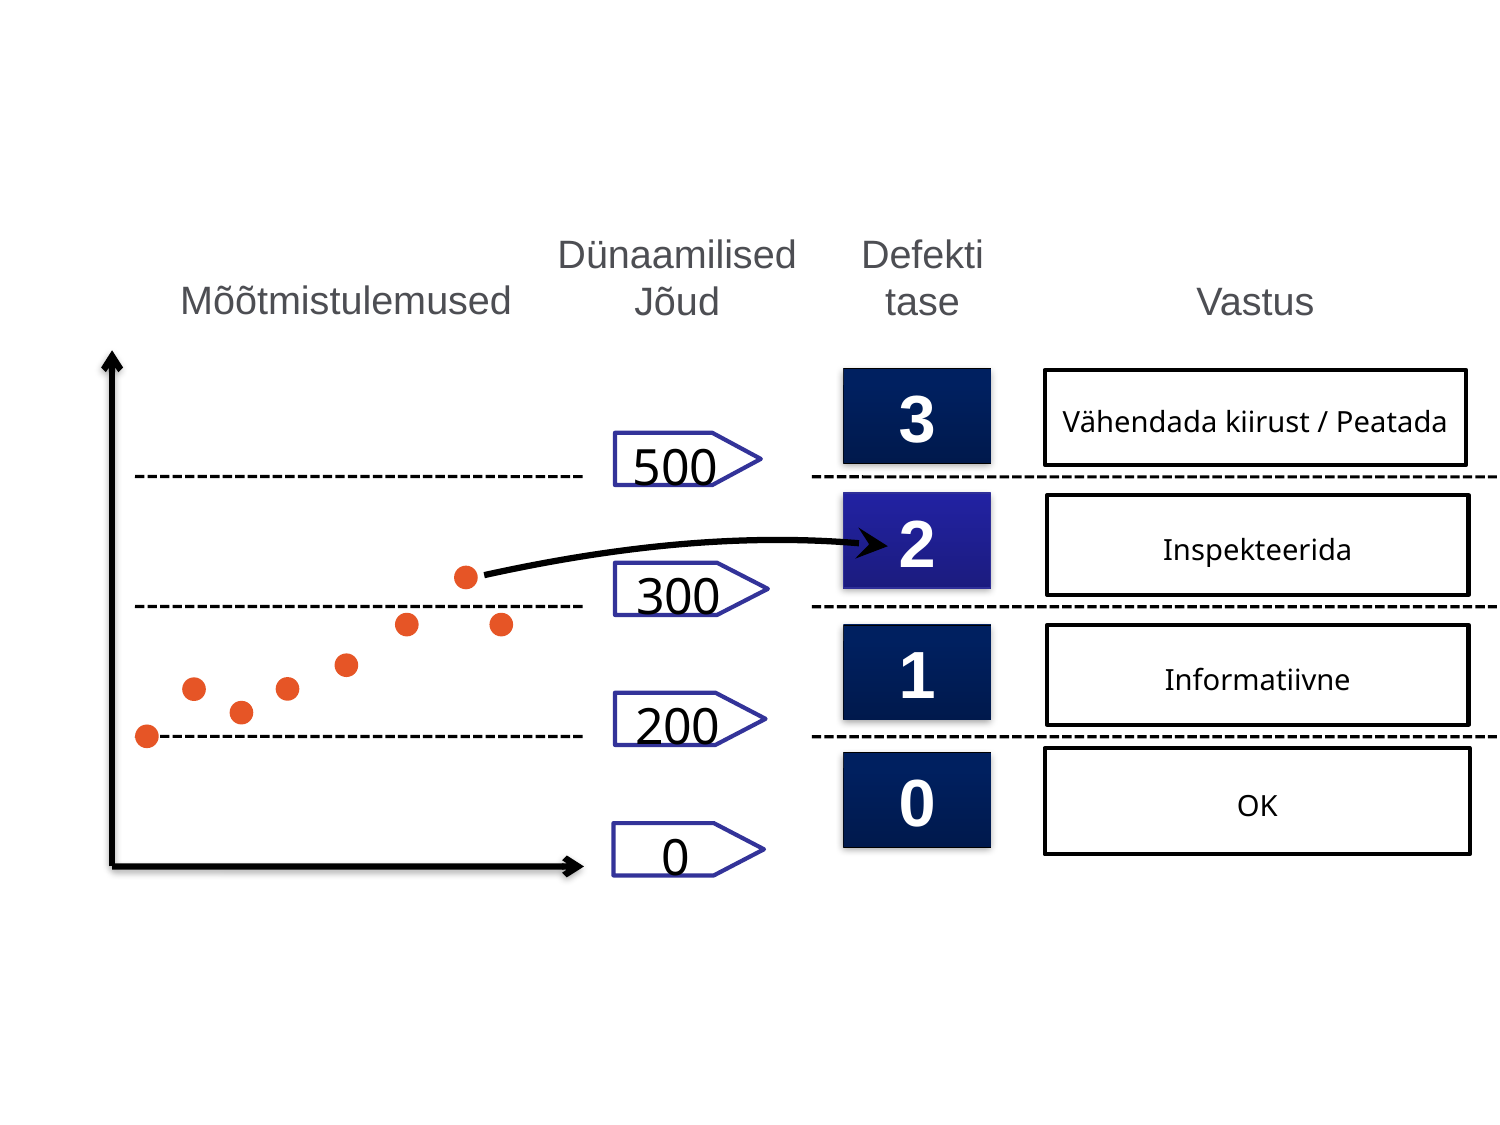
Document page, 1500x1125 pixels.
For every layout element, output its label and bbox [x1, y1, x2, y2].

text_box [112, 221, 1498, 876]
